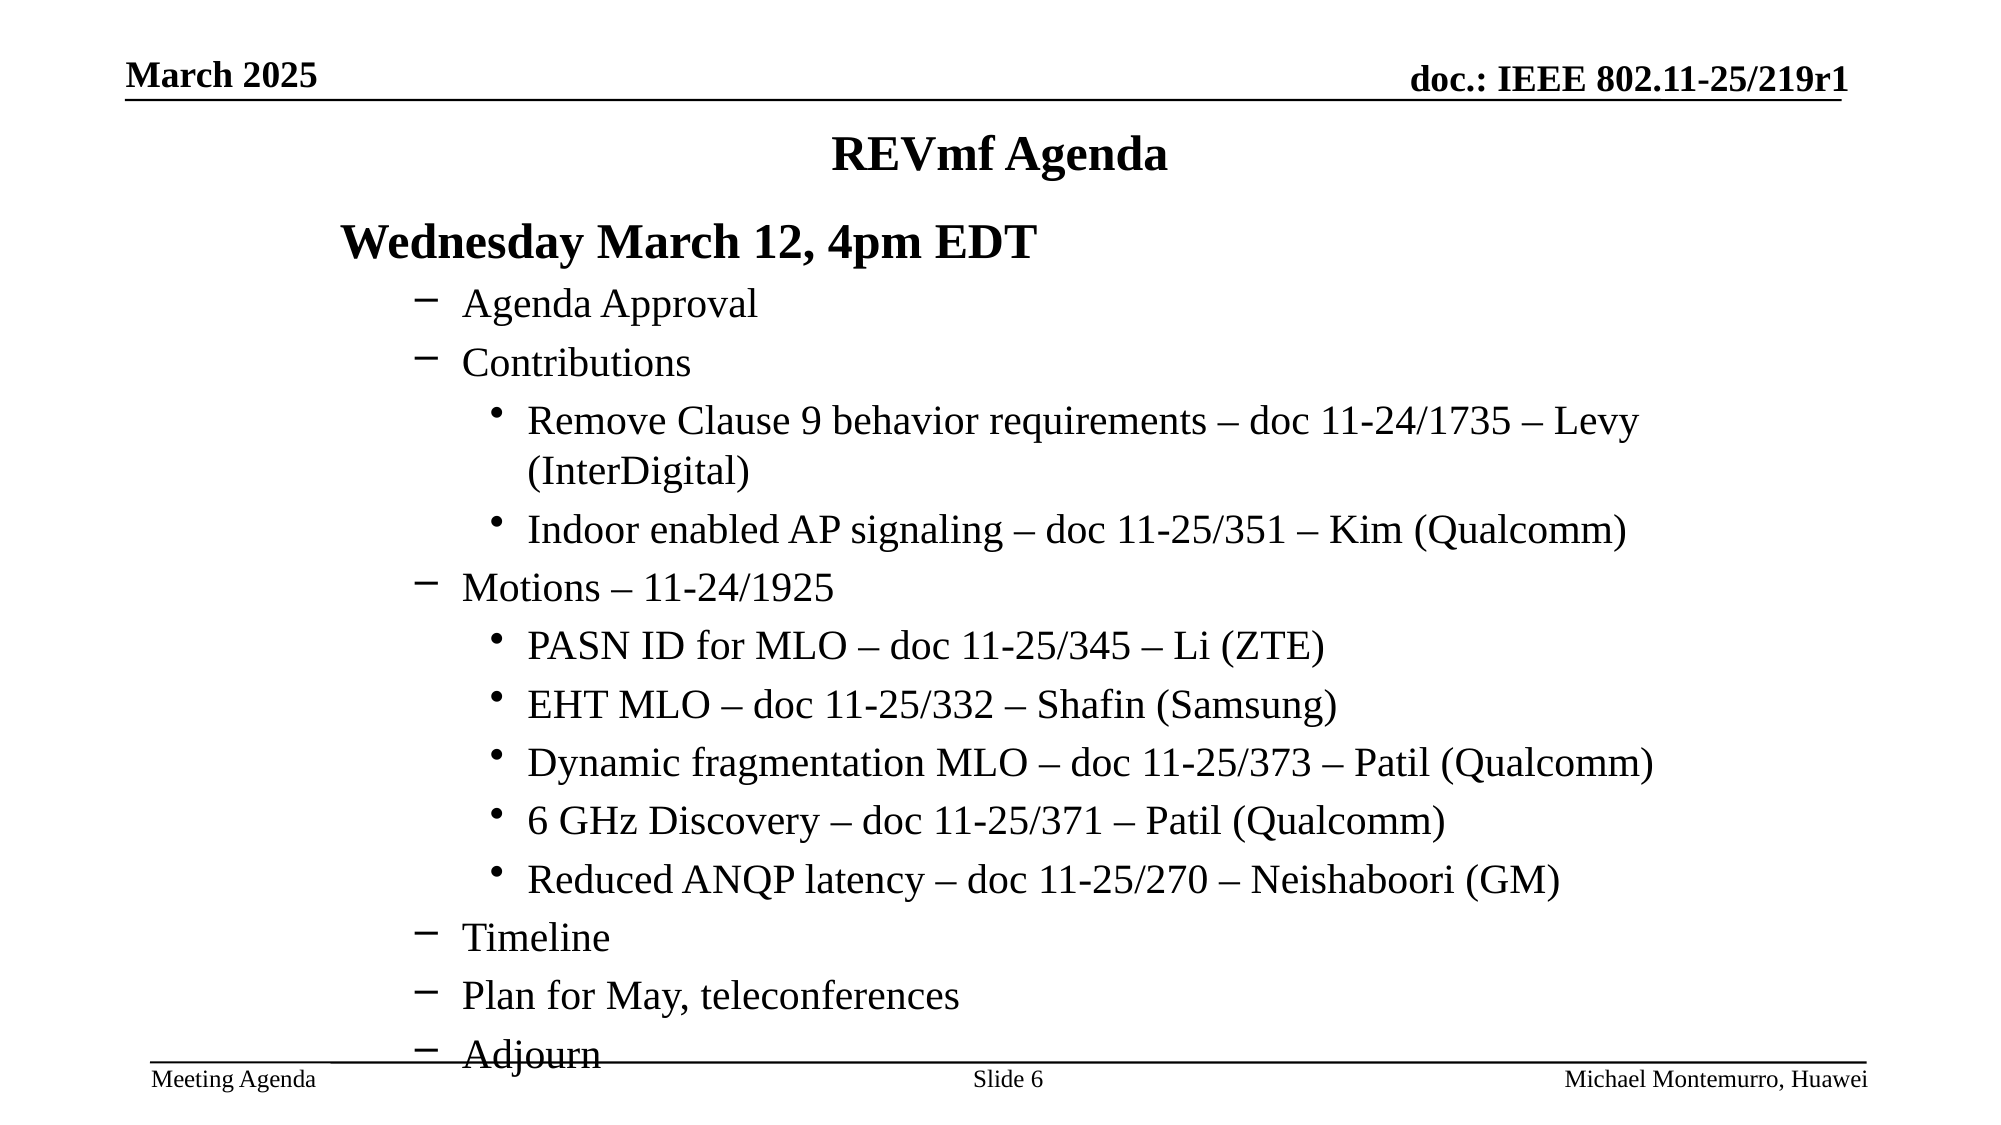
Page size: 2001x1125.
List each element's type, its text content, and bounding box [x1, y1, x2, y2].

title REVmf Agenda [362, 112, 1638, 188]
text_box Wednesday March 12, 4pm EDT Agenda Approval Contributions Remove Clause 9 behavior requirements – doc 11-24/1735 – Levy (InterDigital) Indoor enabled AP signaling – doc 11-25/351 – Kim (Qualcomm) Motions – 11-24/1925 PASN ID for MLO – doc 11-25/345 – Li (ZTE) EHT MLO – doc 11-25/332 – Shafin (Samsung) Dynamic fragmentation MLO – doc 11-25/373 – Patil (Qualcomm) 6 GHz Discovery – doc 11-25/371 – Patil (Qualcomm) Reduced ANQP latency – doc 11-25/270 – Neishaboori (GM) Timeline Plan for May, teleconferences Adjourn [324, 212, 1886, 511]
footer Michael Montemurro, Huawei [1266, 1061, 1869, 1093]
slide_number Slide 6 [972, 1061, 1045, 1093]
